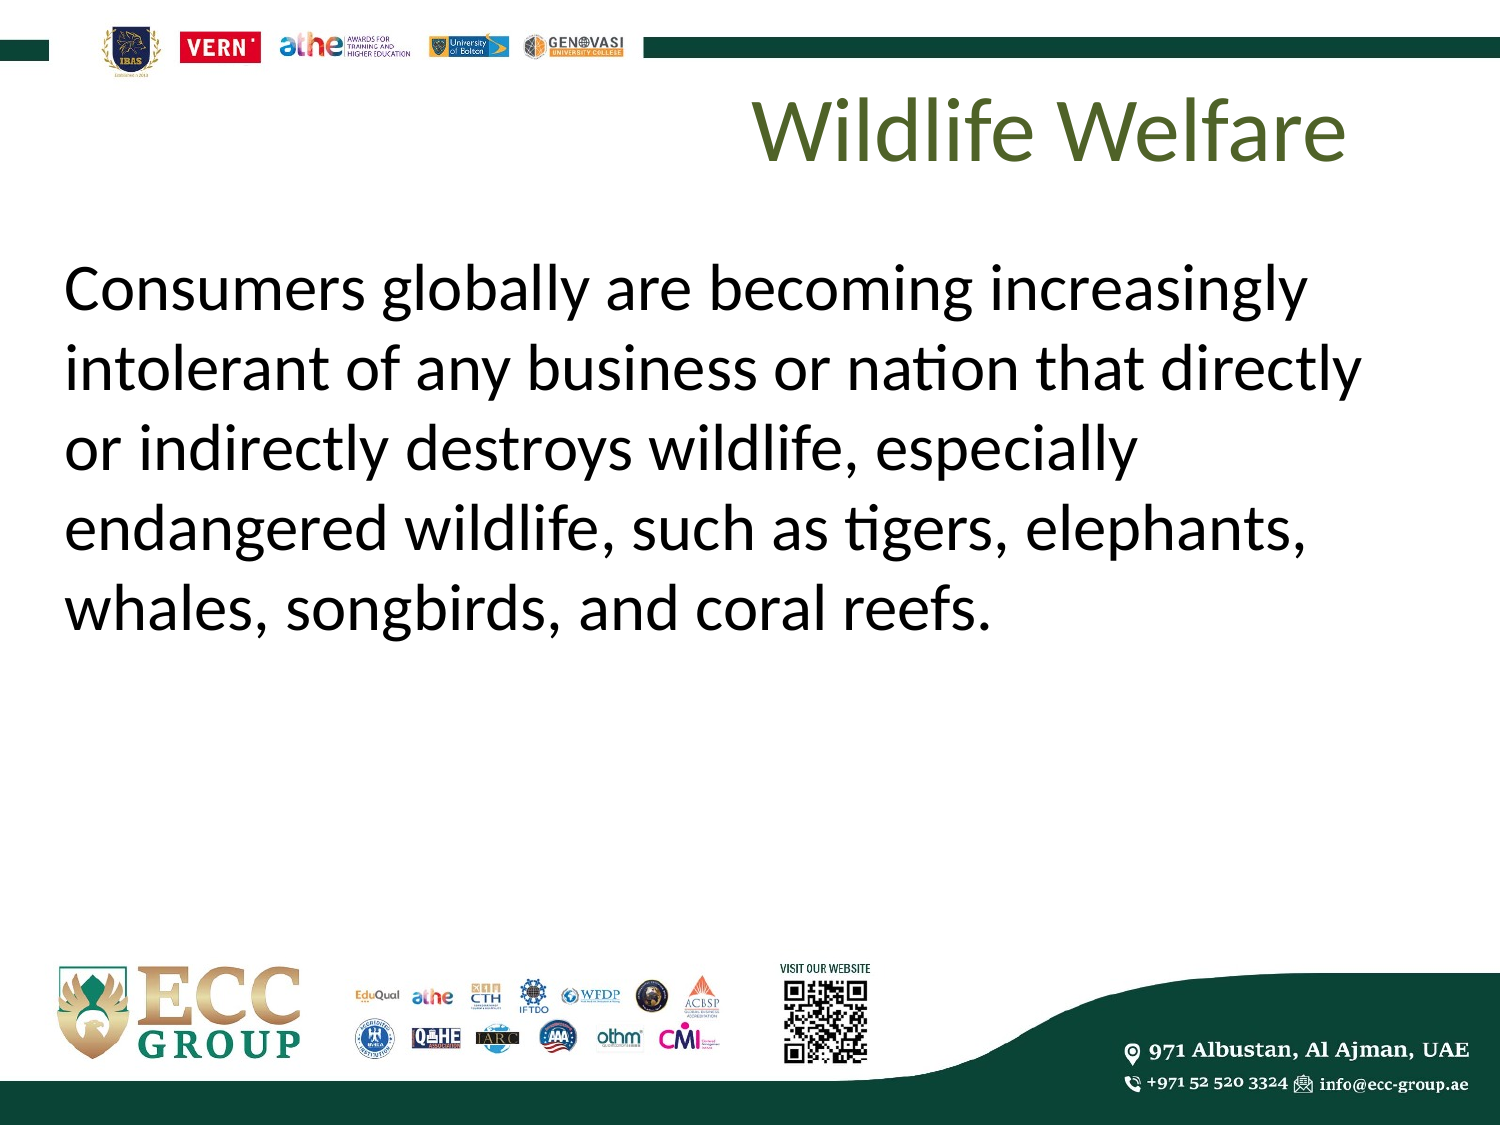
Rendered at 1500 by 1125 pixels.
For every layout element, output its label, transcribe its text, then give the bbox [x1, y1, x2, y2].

list Consumers globally are becoming increasingly intolerant of any business or nation that directly or indirectly destroys wildlife, especially endangered wildlife, such as tigers, elephants, whales, songbirds, and coral reefs. [50, 156, 1400, 899]
picture [0, 0, 1500, 1125]
title Wildlife Welfare [375, 62, 1500, 250]
